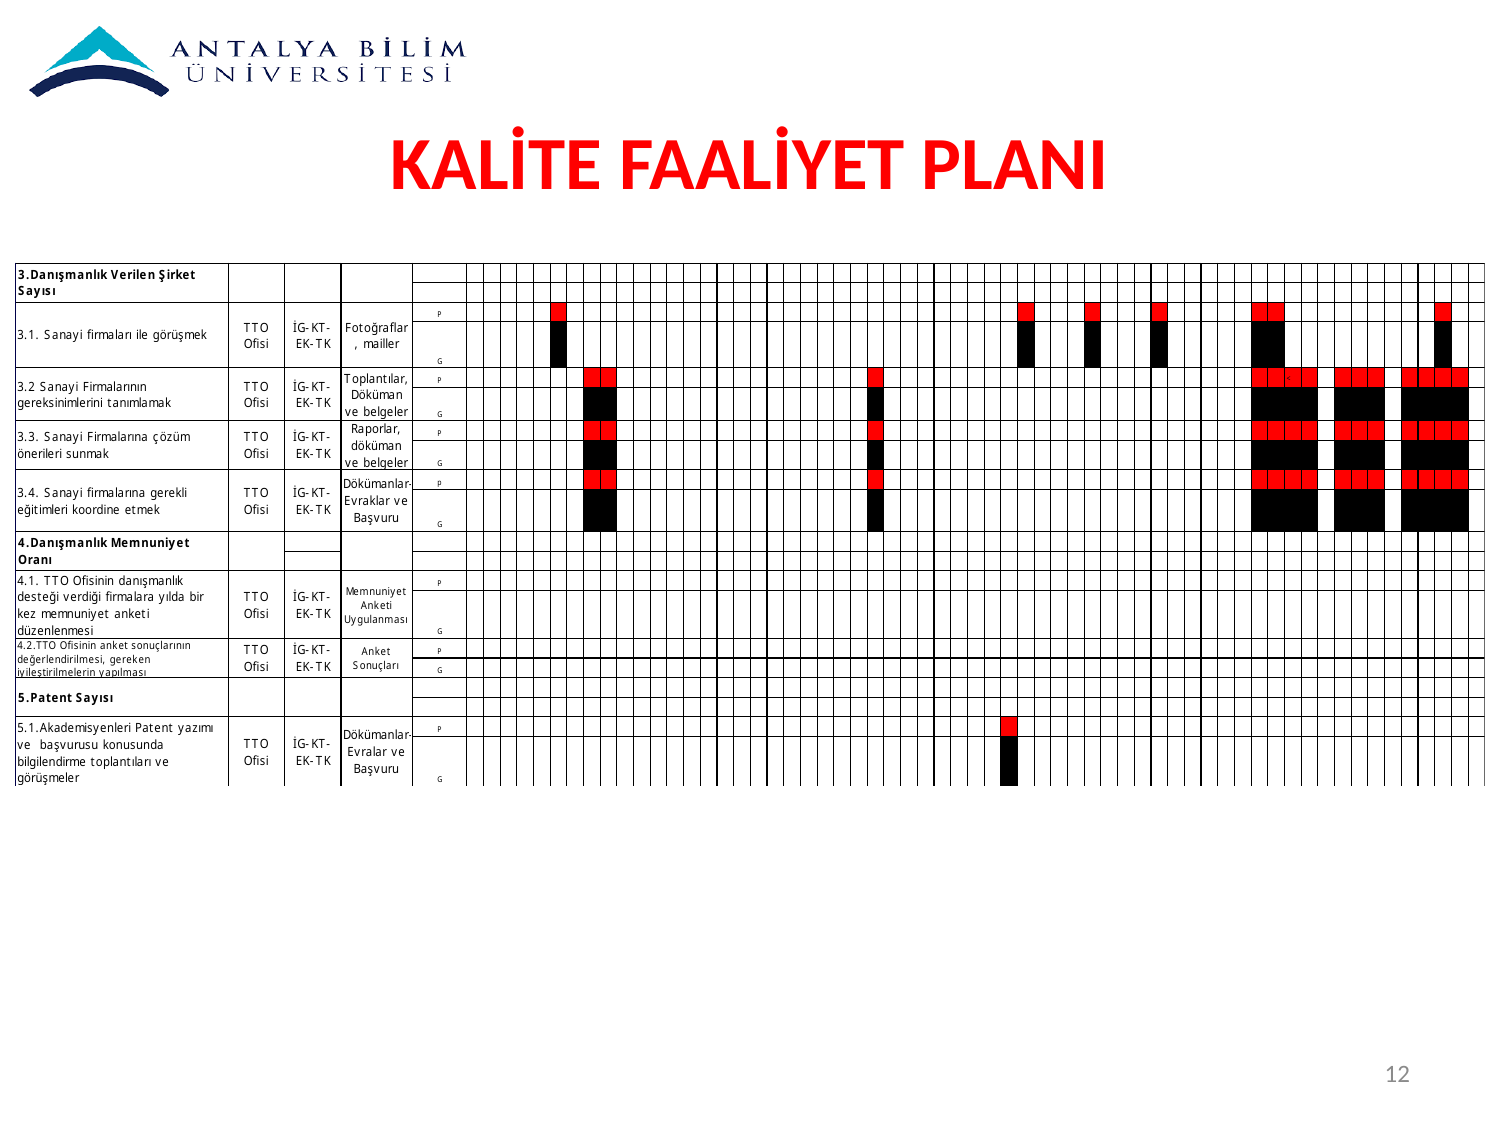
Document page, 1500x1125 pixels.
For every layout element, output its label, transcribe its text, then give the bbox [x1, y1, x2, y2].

title KALİTE FAALİYET PLANI [365, 57, 1135, 261]
picture [14, 262, 1486, 788]
slide_number 12 [1074, 1042, 1425, 1103]
picture [29, 24, 467, 97]
